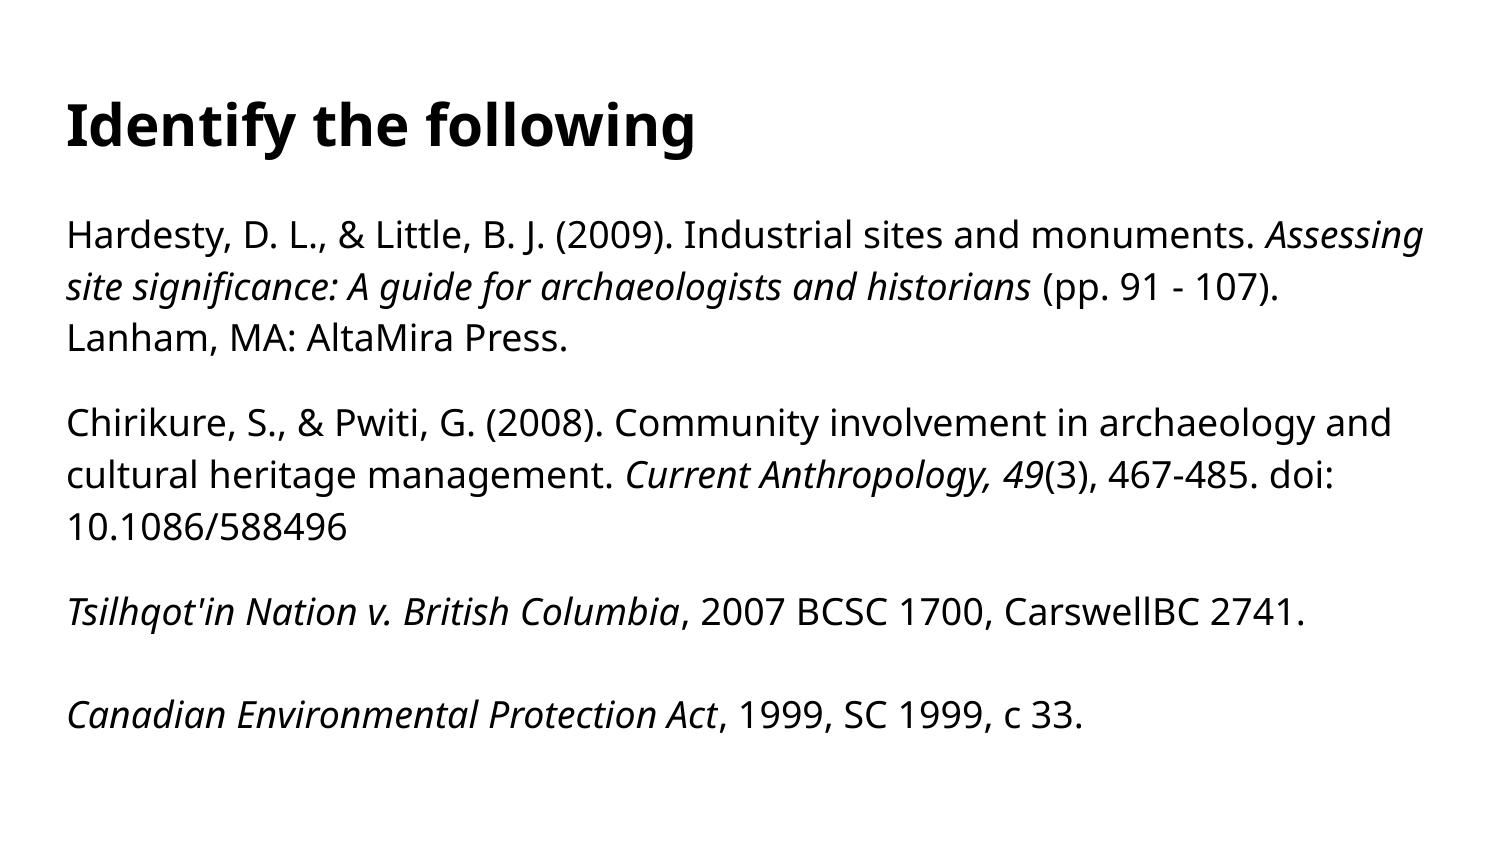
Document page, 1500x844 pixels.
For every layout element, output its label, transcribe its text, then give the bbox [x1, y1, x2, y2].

list Hardesty, D. L., & Little, B. J. (2009). Industrial sites and monuments. Assessing site significance: A guide for archaeologists and historians (pp. 91 - 107). Lanham, MA: AltaMira Press. Chirikure, S., & Pwiti, G. (2008). Community involvement in archaeology and cultural heritage management. Current Anthropology, 49(3), 467-485. doi: 10.1086/588496 Tsilhqot'in Nation v. British Columbia, 2007 BCSC 1700, CarswellBC 2741. Canadian Environmental Protection Act, 1999, SC 1999, c 33. [51, 189, 1449, 805]
title Identify the following [51, 72, 1449, 167]
